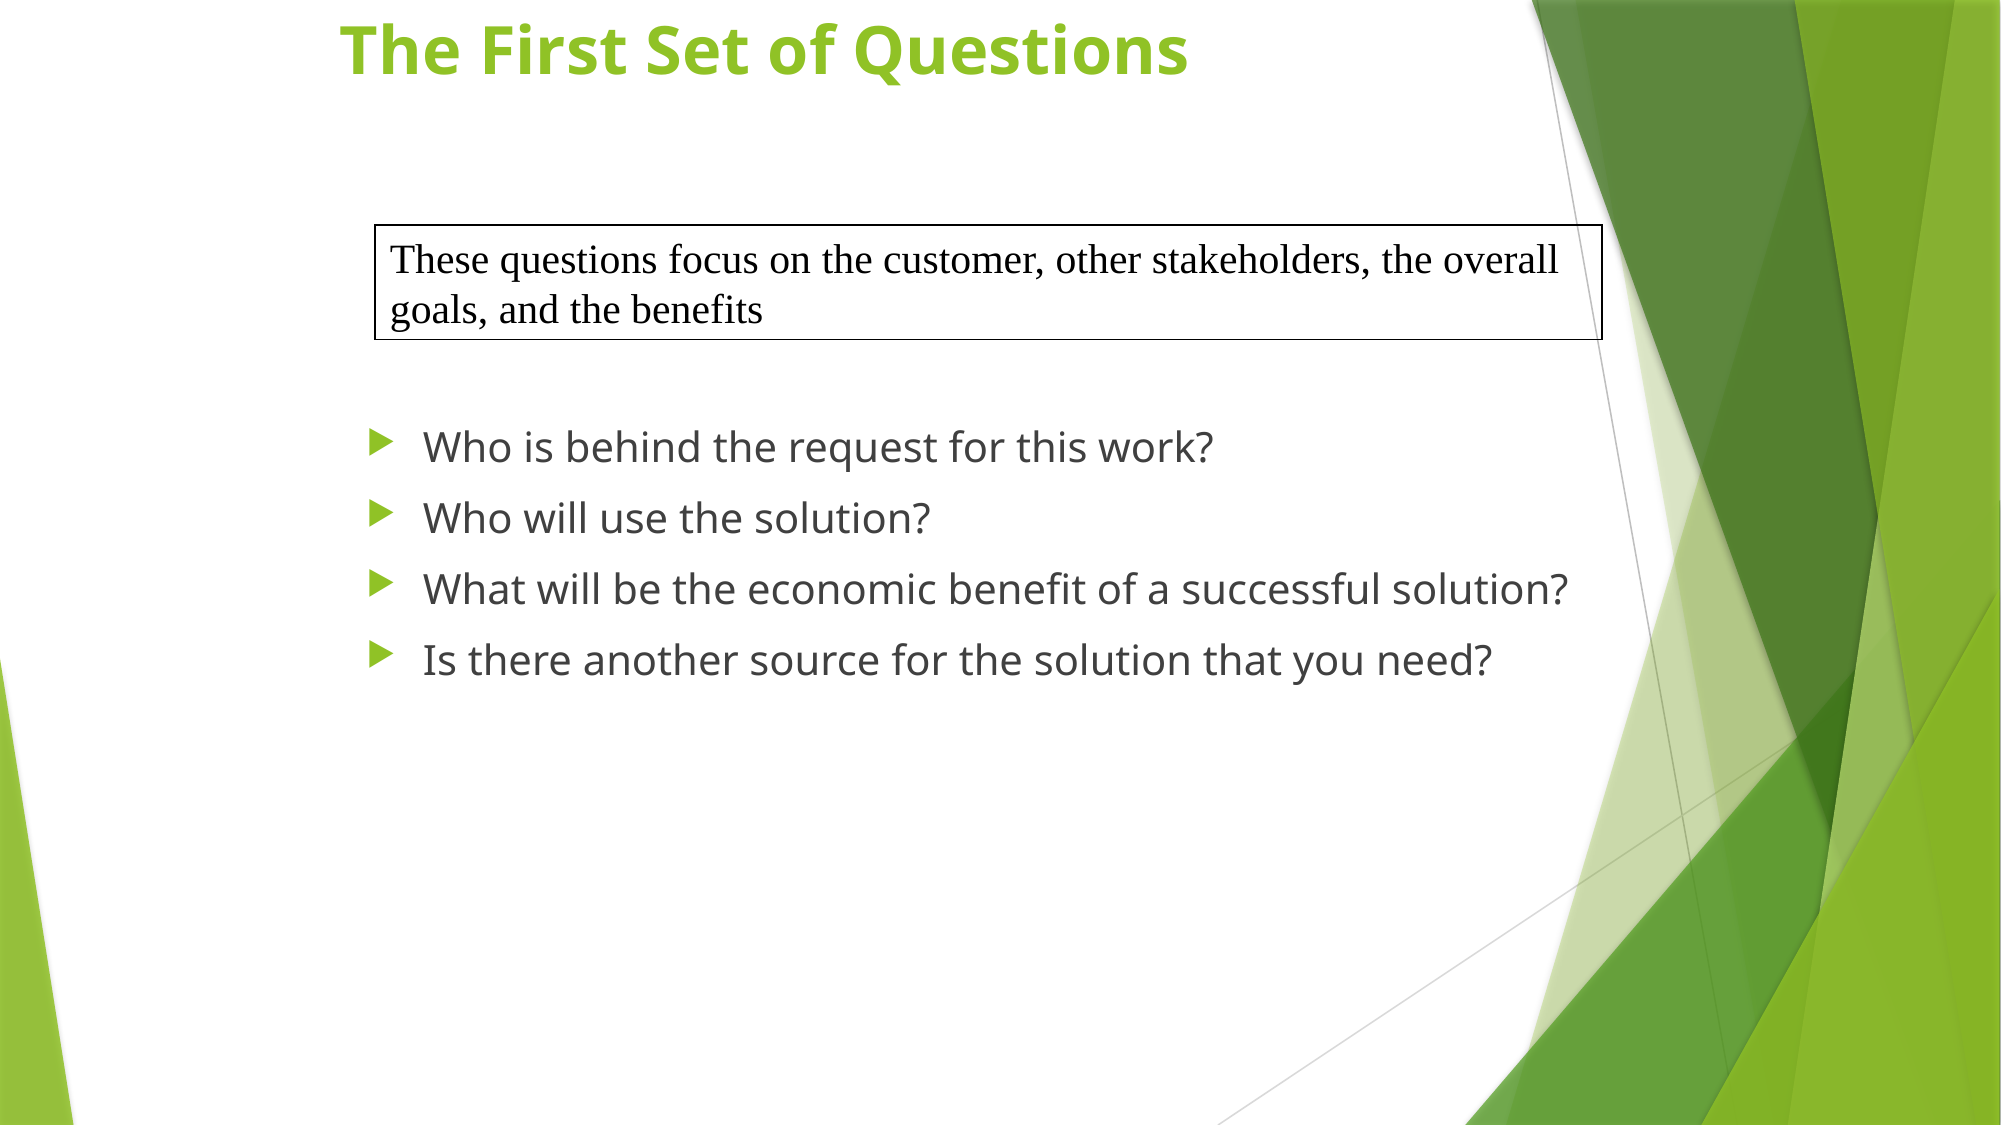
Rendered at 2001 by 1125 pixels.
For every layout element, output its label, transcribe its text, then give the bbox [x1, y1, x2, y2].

title The First Set of Questions [324, 0, 1600, 188]
list Who is behind the request for this work? Who will use the solution? What will be the economic benefit of a successful solution? Is there another source for the solution that you need? [351, 413, 1609, 895]
text_box These questions focus on the customer, other stakeholders, the overall goals, and the benefits [375, 224, 1603, 340]
